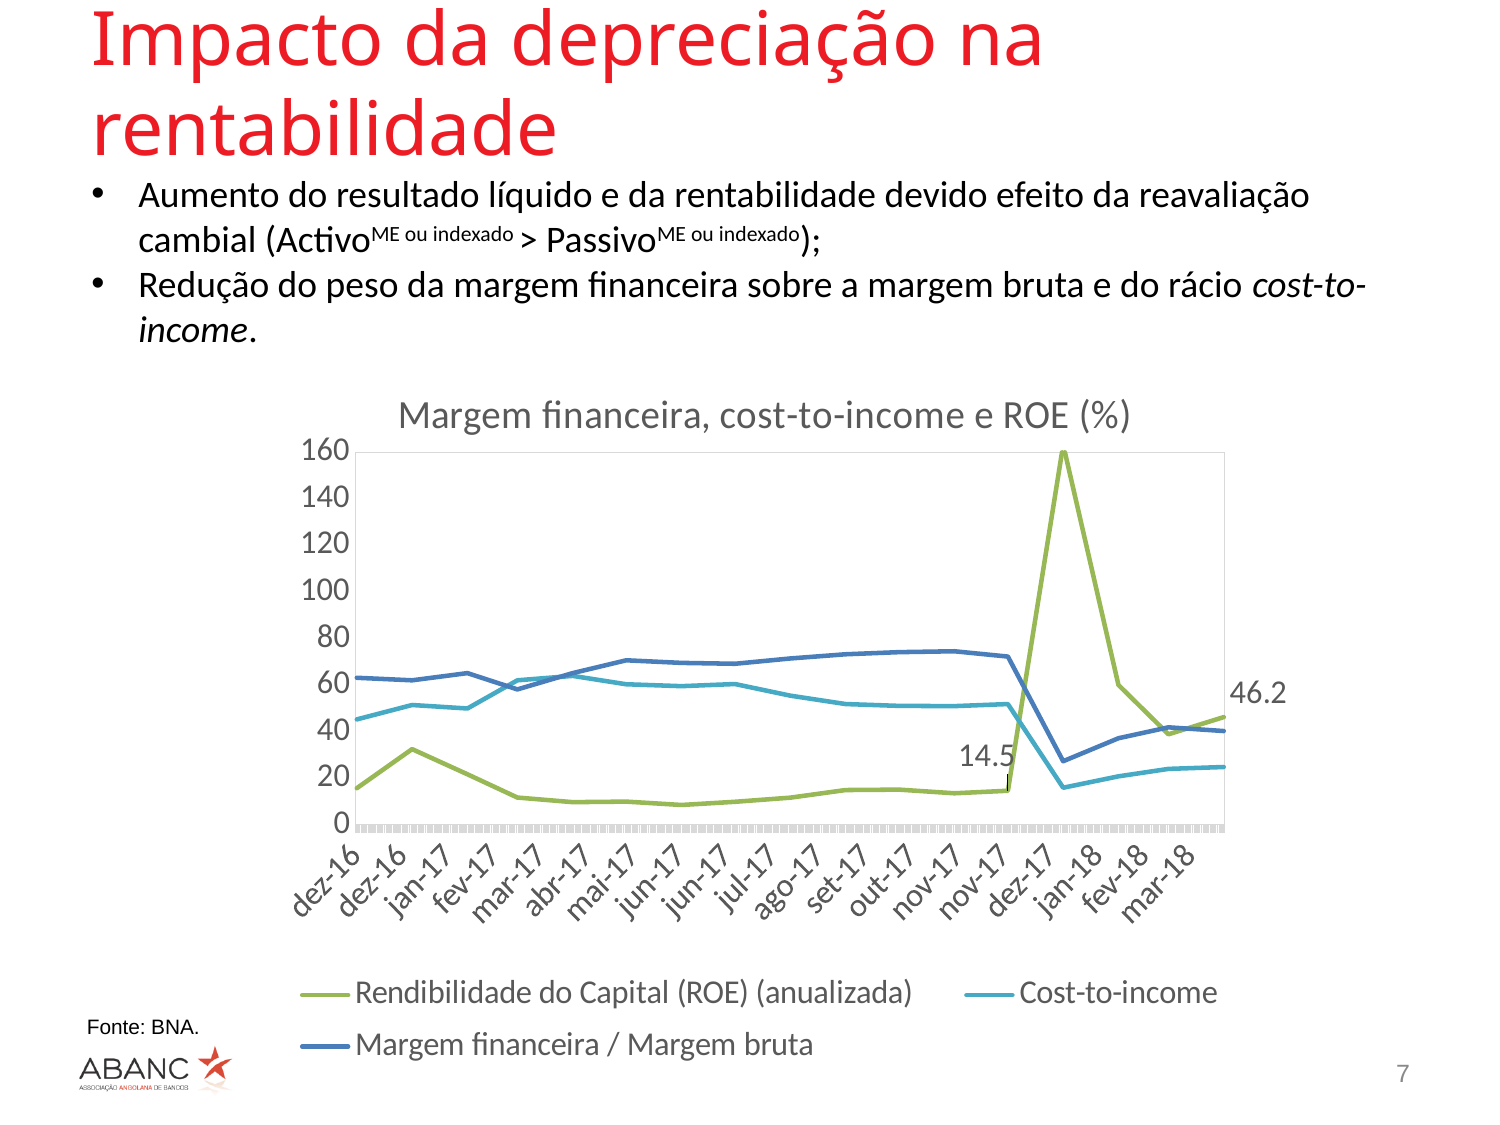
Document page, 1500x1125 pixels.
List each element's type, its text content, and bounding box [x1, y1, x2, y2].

chart [259, 385, 1288, 1098]
text_box Impacto da depreciação na rentabilidade [76, 10, 1471, 150]
text_box Fonte: BNA. [72, 1006, 254, 1046]
text_box Aumento do resultado líquido e da rentabilidade devido efeito da reavaliação cambial (ActivoME ou indexado > PassivoME ou indexado); Redução do peso da margem financeira sobre a margem bruta e do rácio cost-to-income. [76, 162, 1400, 358]
slide_number 7 [1290, 1042, 1425, 1103]
